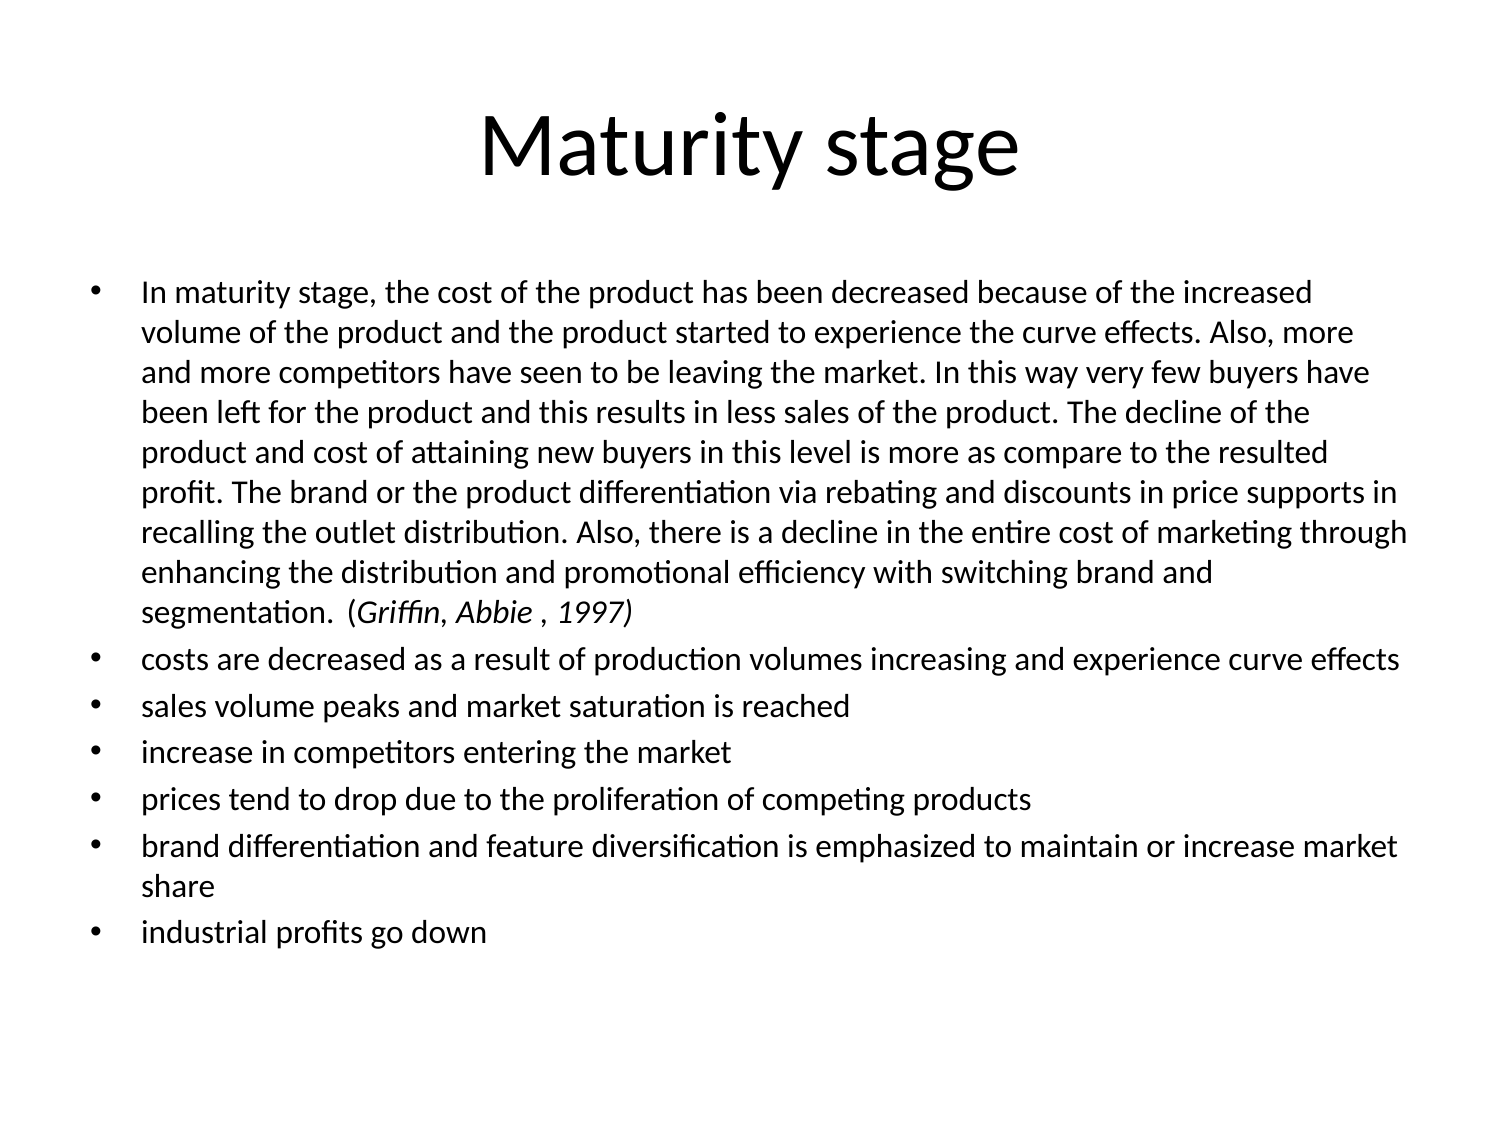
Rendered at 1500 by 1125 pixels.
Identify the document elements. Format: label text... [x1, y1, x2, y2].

list In maturity stage, the cost of the product has been decreased because of the increased volume of the product and the product started to experience the curve effects. Also, more and more competitors have seen to be leaving the market. In this way very few buyers have been left for the product and this results in less sales of the product. The decline of the product and cost of attaining new buyers in this level is more as compare to the resulted profit. The brand or the product differentiation via rebating and discounts in price supports in recalling the outlet distribution. Also, there is a decline in the entire cost of marketing through enhancing the distribution and promotional efficiency with switching brand and segmentation. (Griffin, Abbie , 1997) costs are decreased as a result of production volumes increasing and experience curve effects sales volume peaks and market saturation is reached increase in competitors entering the market prices tend to drop due to the proliferation of competing products brand differentiation and feature diversification is emphasized to maintain or increase market share industrial profits go down [75, 262, 1425, 1005]
title Maturity stage [75, 45, 1425, 233]
